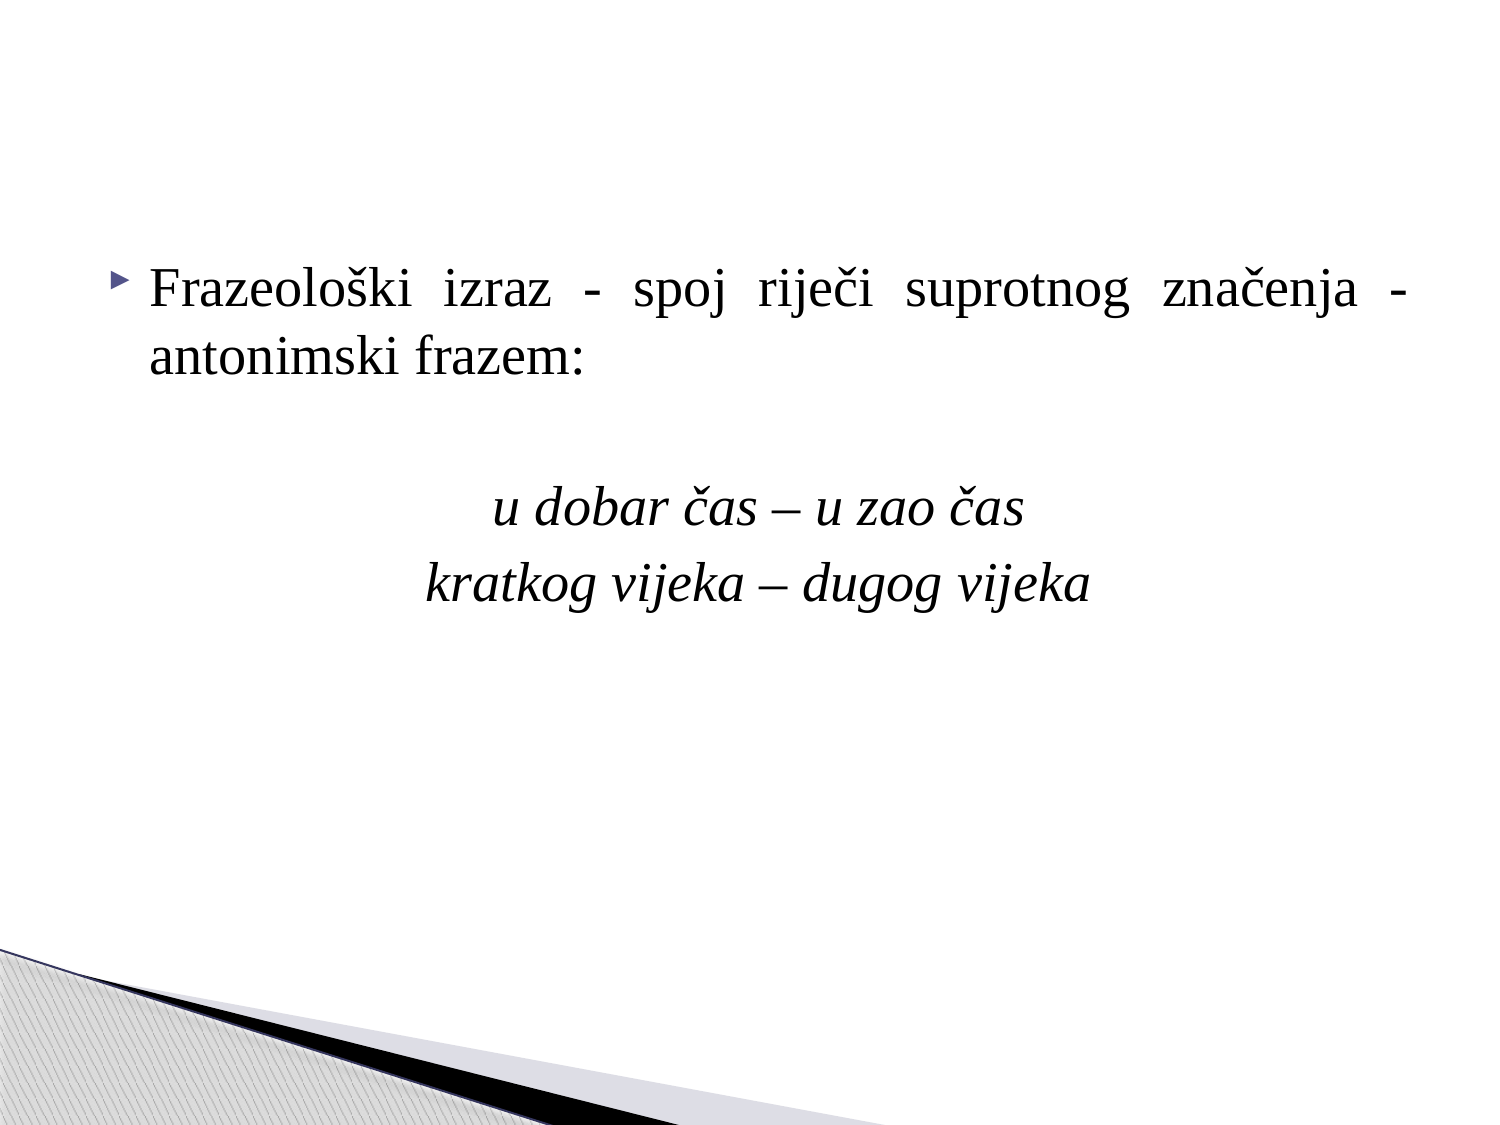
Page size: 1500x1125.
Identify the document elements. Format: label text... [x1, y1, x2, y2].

list Frazeološki izraz - spoj riječi suprotnog značenja - antonimski frazem: u dobar čas – u zao čas kratkog vijeka – dugog vijeka [75, 243, 1425, 986]
